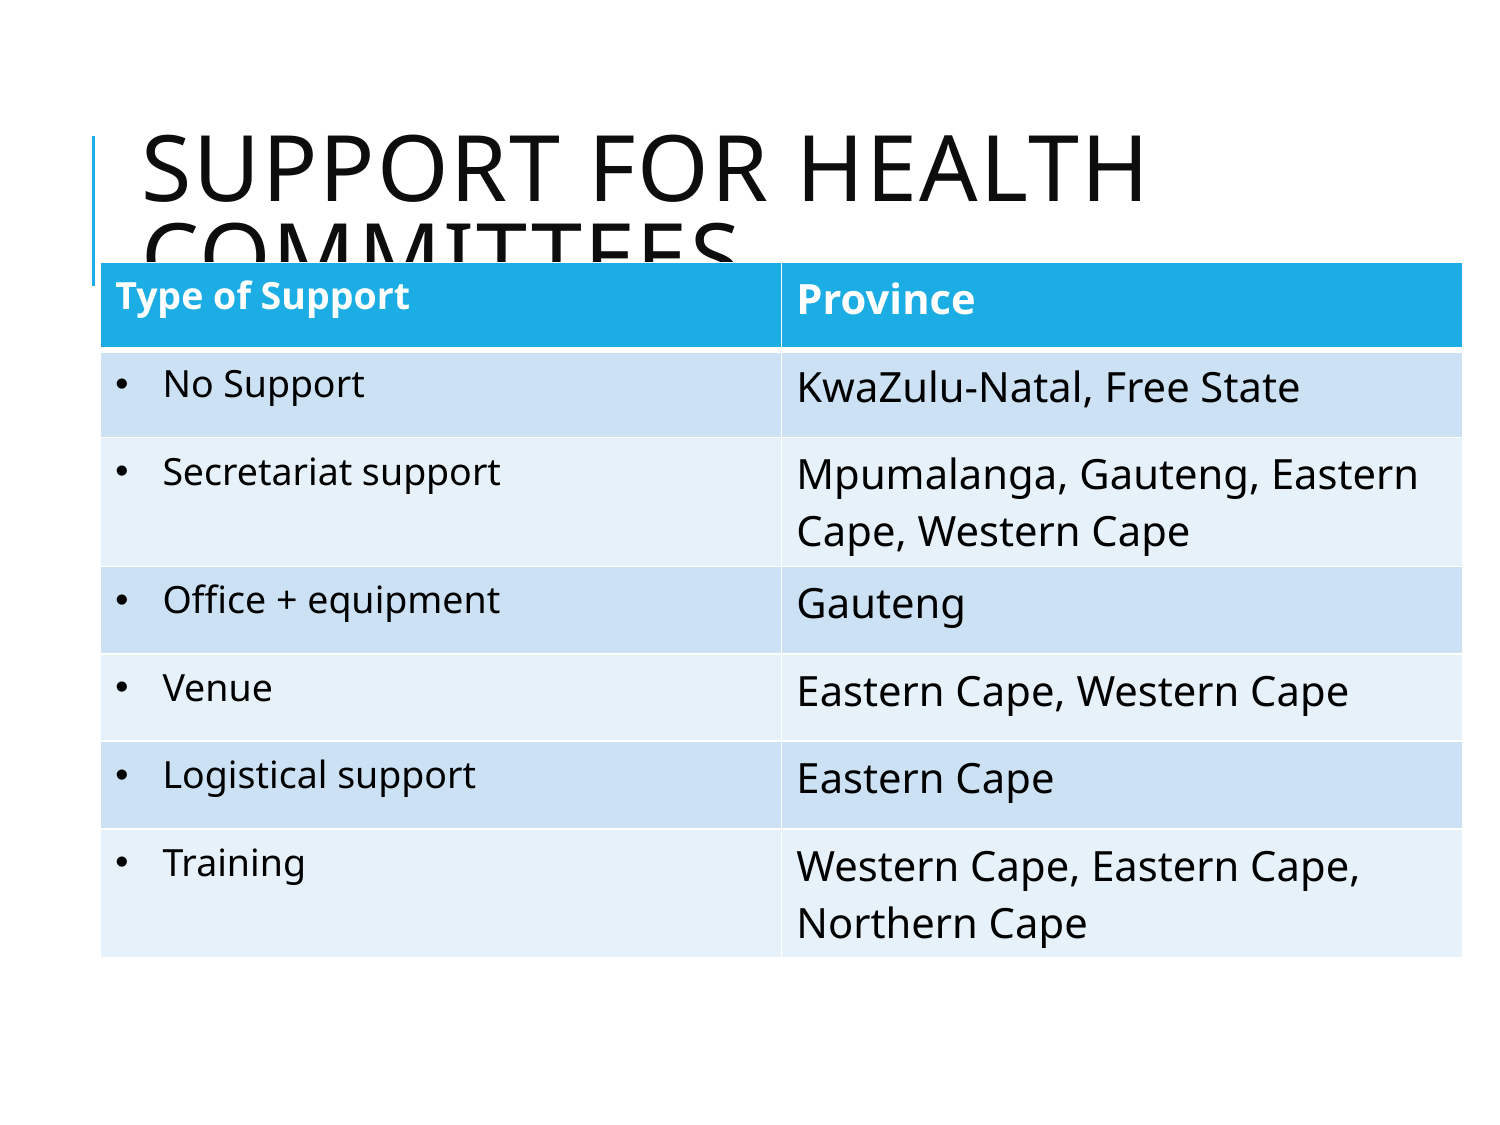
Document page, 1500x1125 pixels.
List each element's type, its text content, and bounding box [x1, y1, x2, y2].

table_cell Eastern Cape [782, 742, 1462, 828]
table_cell Eastern Cape, Western Cape [782, 655, 1462, 740]
table_cell Logistical support [101, 742, 781, 828]
table_cell Venue [101, 655, 781, 740]
table_cell No Support [101, 353, 781, 437]
table_cell Mpumalanga, Gauteng, Eastern Cape, Western Cape [782, 438, 1462, 566]
table_header Type of Support [101, 263, 781, 347]
table_header Province [782, 263, 1462, 347]
table_cell Office + equipment [101, 567, 781, 653]
table_cell Training [101, 830, 781, 957]
table_cell Gauteng [782, 567, 1462, 653]
table_cell KwaZulu-Natal, Free State [782, 353, 1462, 437]
table_cell Western Cape, Eastern Cape, Northern Cape [782, 830, 1462, 957]
table_cell Secretariat support [101, 438, 781, 566]
title Support for Health Committees [126, 96, 1322, 262]
